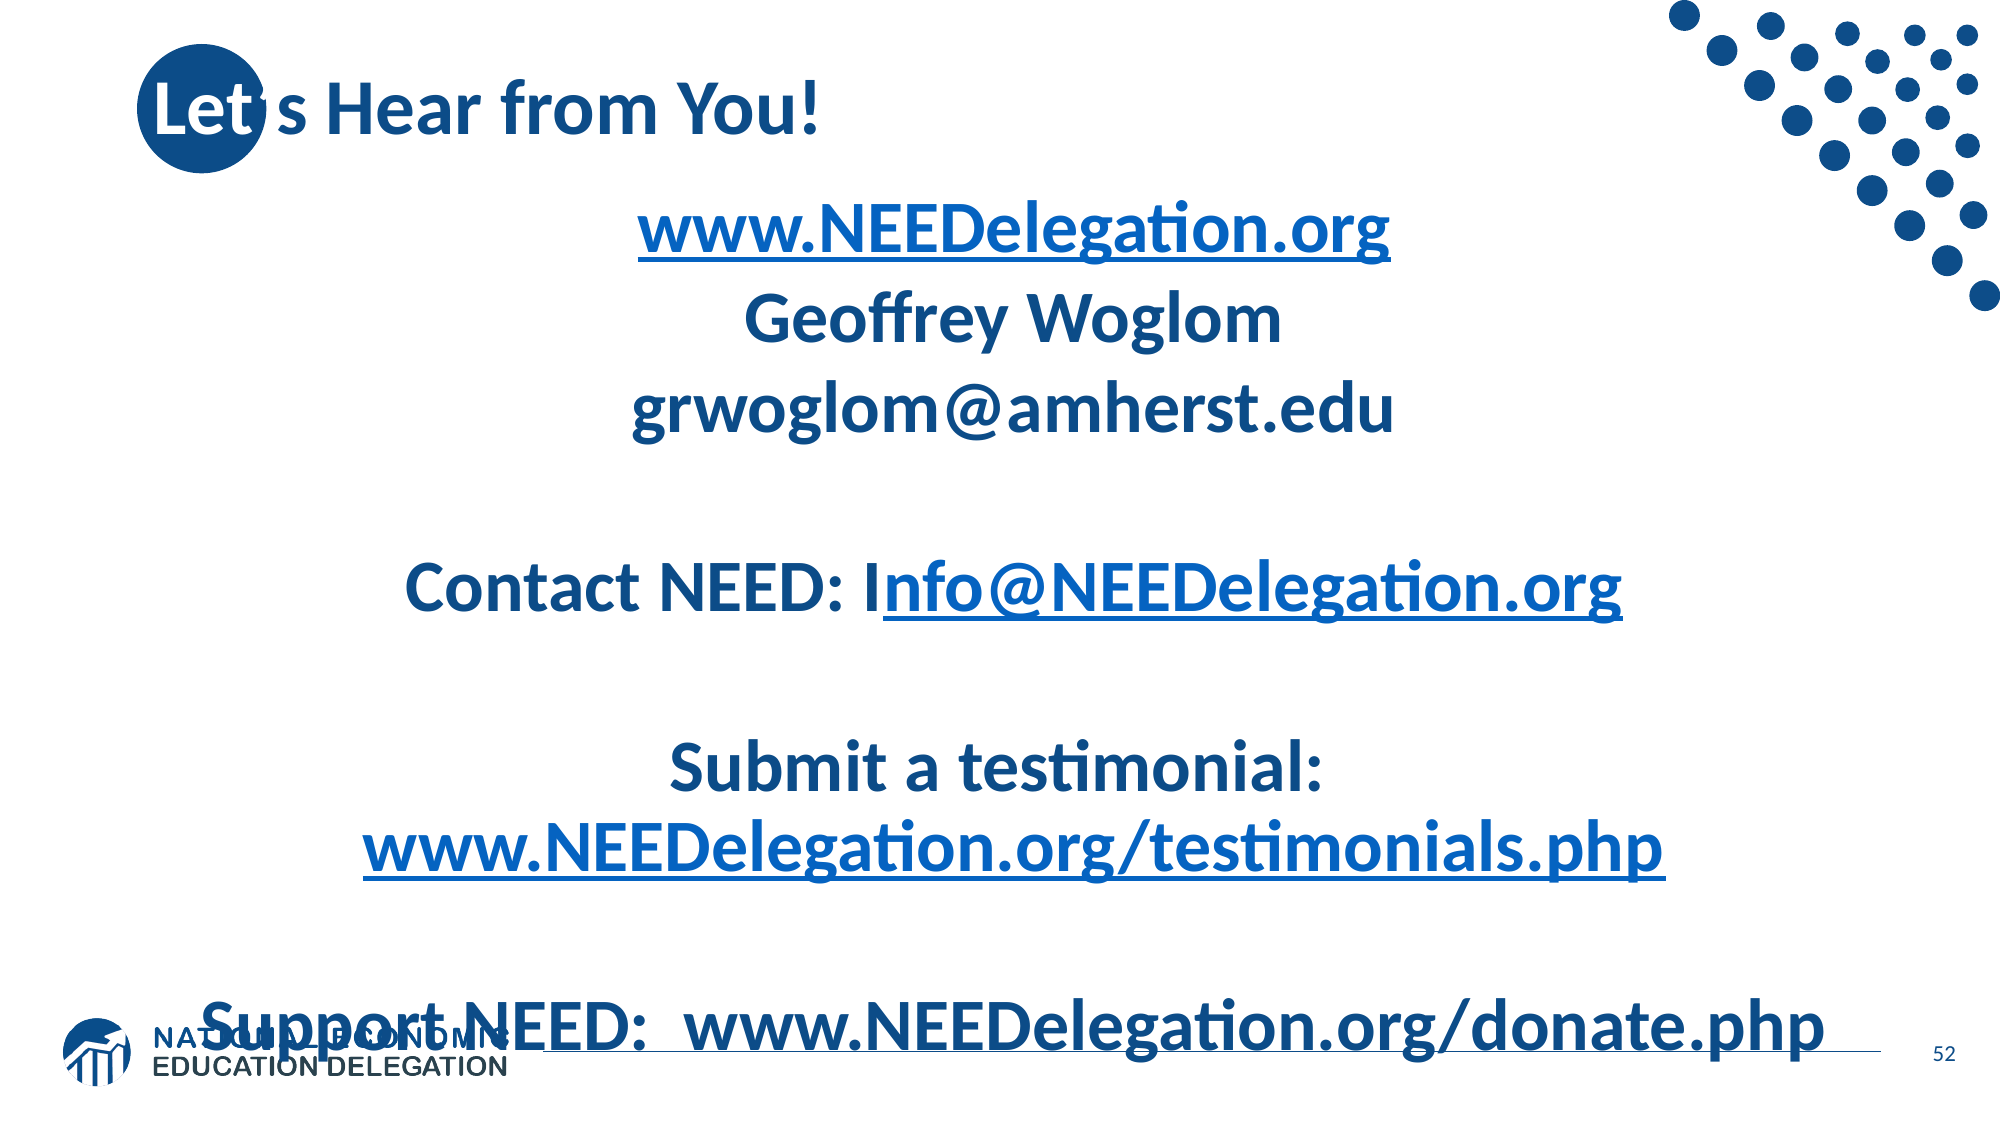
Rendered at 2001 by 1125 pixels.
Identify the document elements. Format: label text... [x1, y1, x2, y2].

slide_number 52 [1521, 1022, 1972, 1082]
picture [55, 1013, 520, 1091]
list www.NEEDelegation.org Geoffrey Woglom grwoglom@amherst.edu Contact NEED: Info@NEEDelegation.org Submit a testimonial: www.NEEDelegation.org/testimonials.php Support NEED: www.NEEDelegation.org/donate.php [106, 110, 1923, 1082]
title Let’s Hear from You! [120, 0, 1846, 110]
